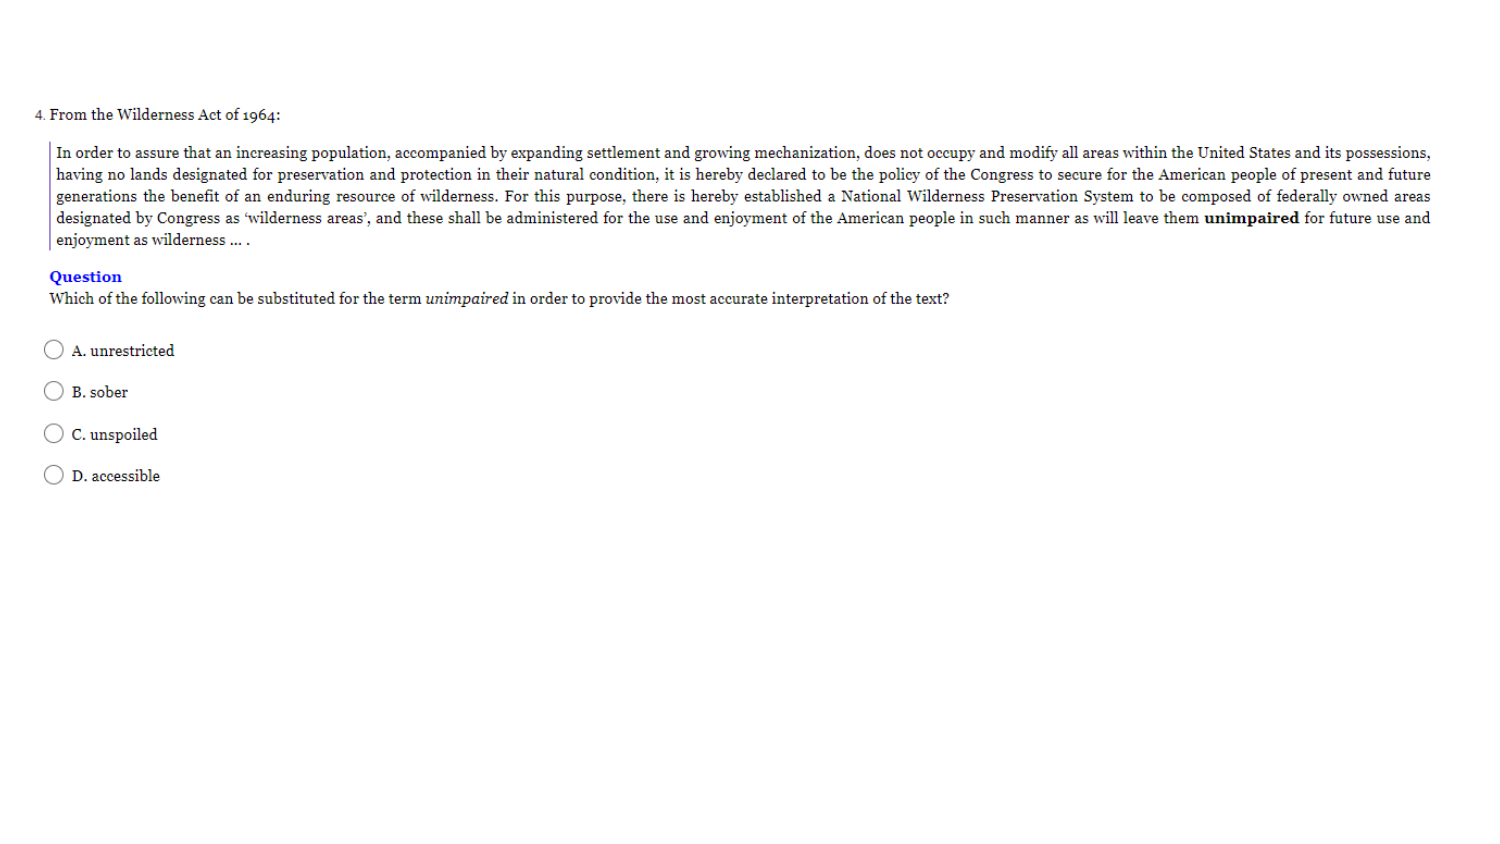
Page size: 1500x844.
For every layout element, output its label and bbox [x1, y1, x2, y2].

picture [18, 84, 1472, 514]
